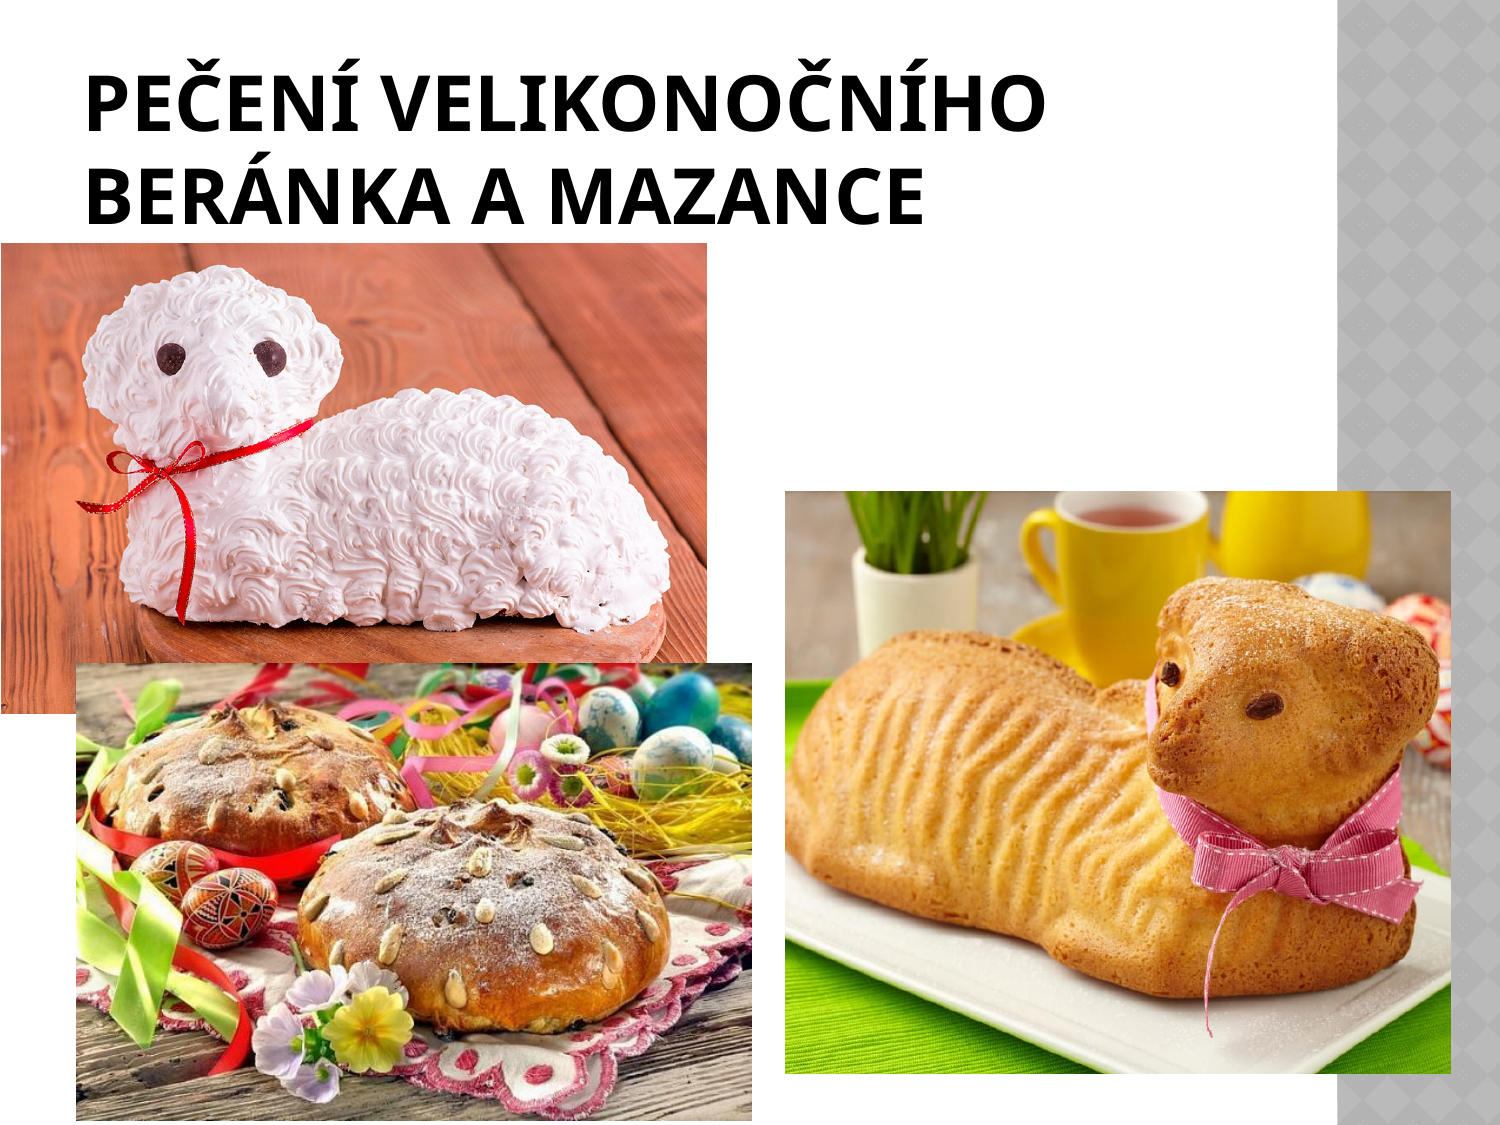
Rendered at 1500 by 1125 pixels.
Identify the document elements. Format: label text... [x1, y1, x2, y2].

title Pečení velikonočního beránka a mazance [75, 52, 1263, 240]
picture [0, 243, 753, 1121]
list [784, 491, 1451, 1074]
